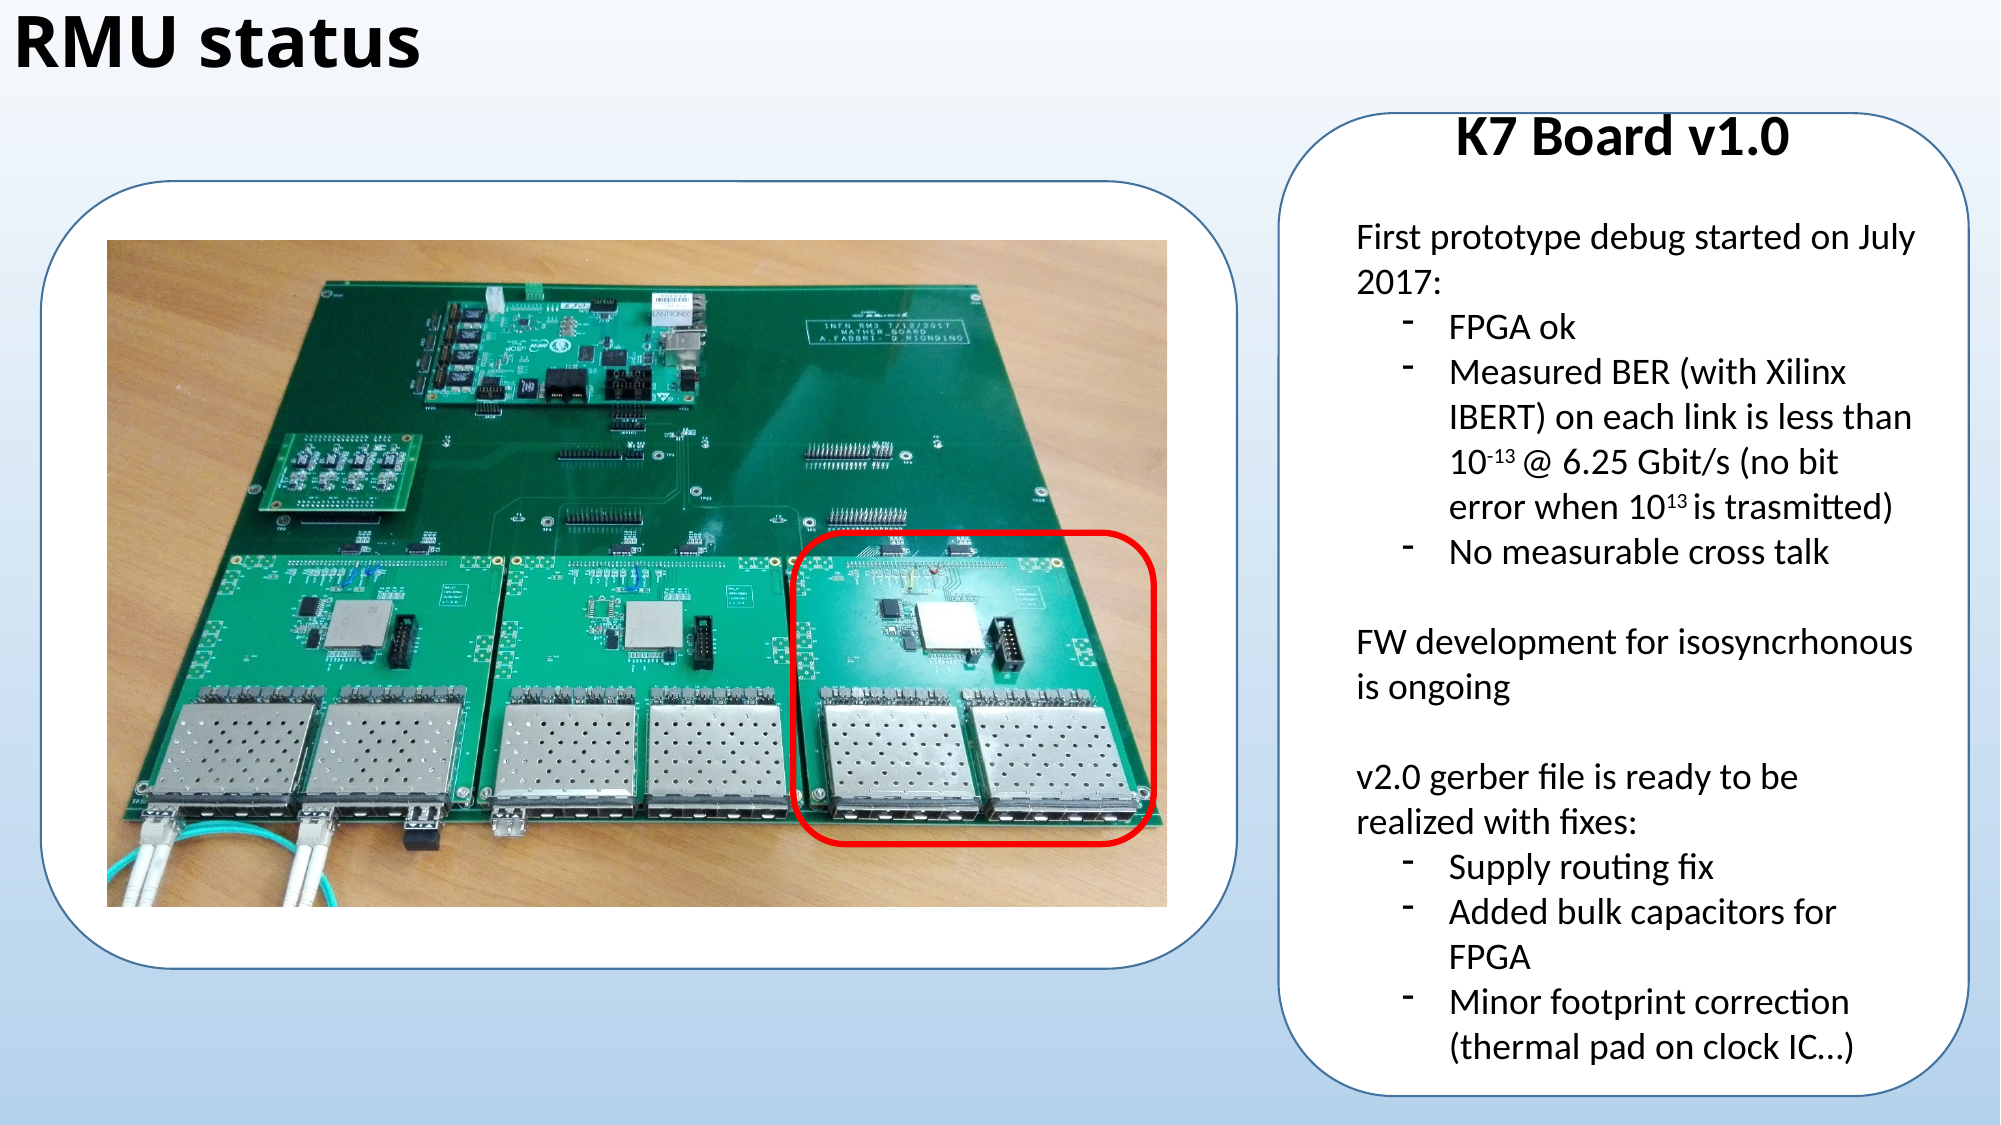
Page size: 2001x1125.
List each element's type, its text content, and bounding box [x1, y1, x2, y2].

text_box RMU status [0, 0, 1985, 91]
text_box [40, 181, 1237, 969]
text_box K7 Board v1.0 First prototype debug started on July 2017: FPGA ok Measured BER (with Xilinx IBERT) on each link is less than 10-13 @ 6.25 Gbit/s (no bit error when 1013 is trasmitted) No measurable cross talk FW development for isosyncrhonous is ongoing v2.0 gerber file is ready to be realized with fixes: Supply routing fix Added bulk capacitors for FPGA Minor footprint correction (thermal pad on clock IC…) [1277, 112, 1970, 1098]
